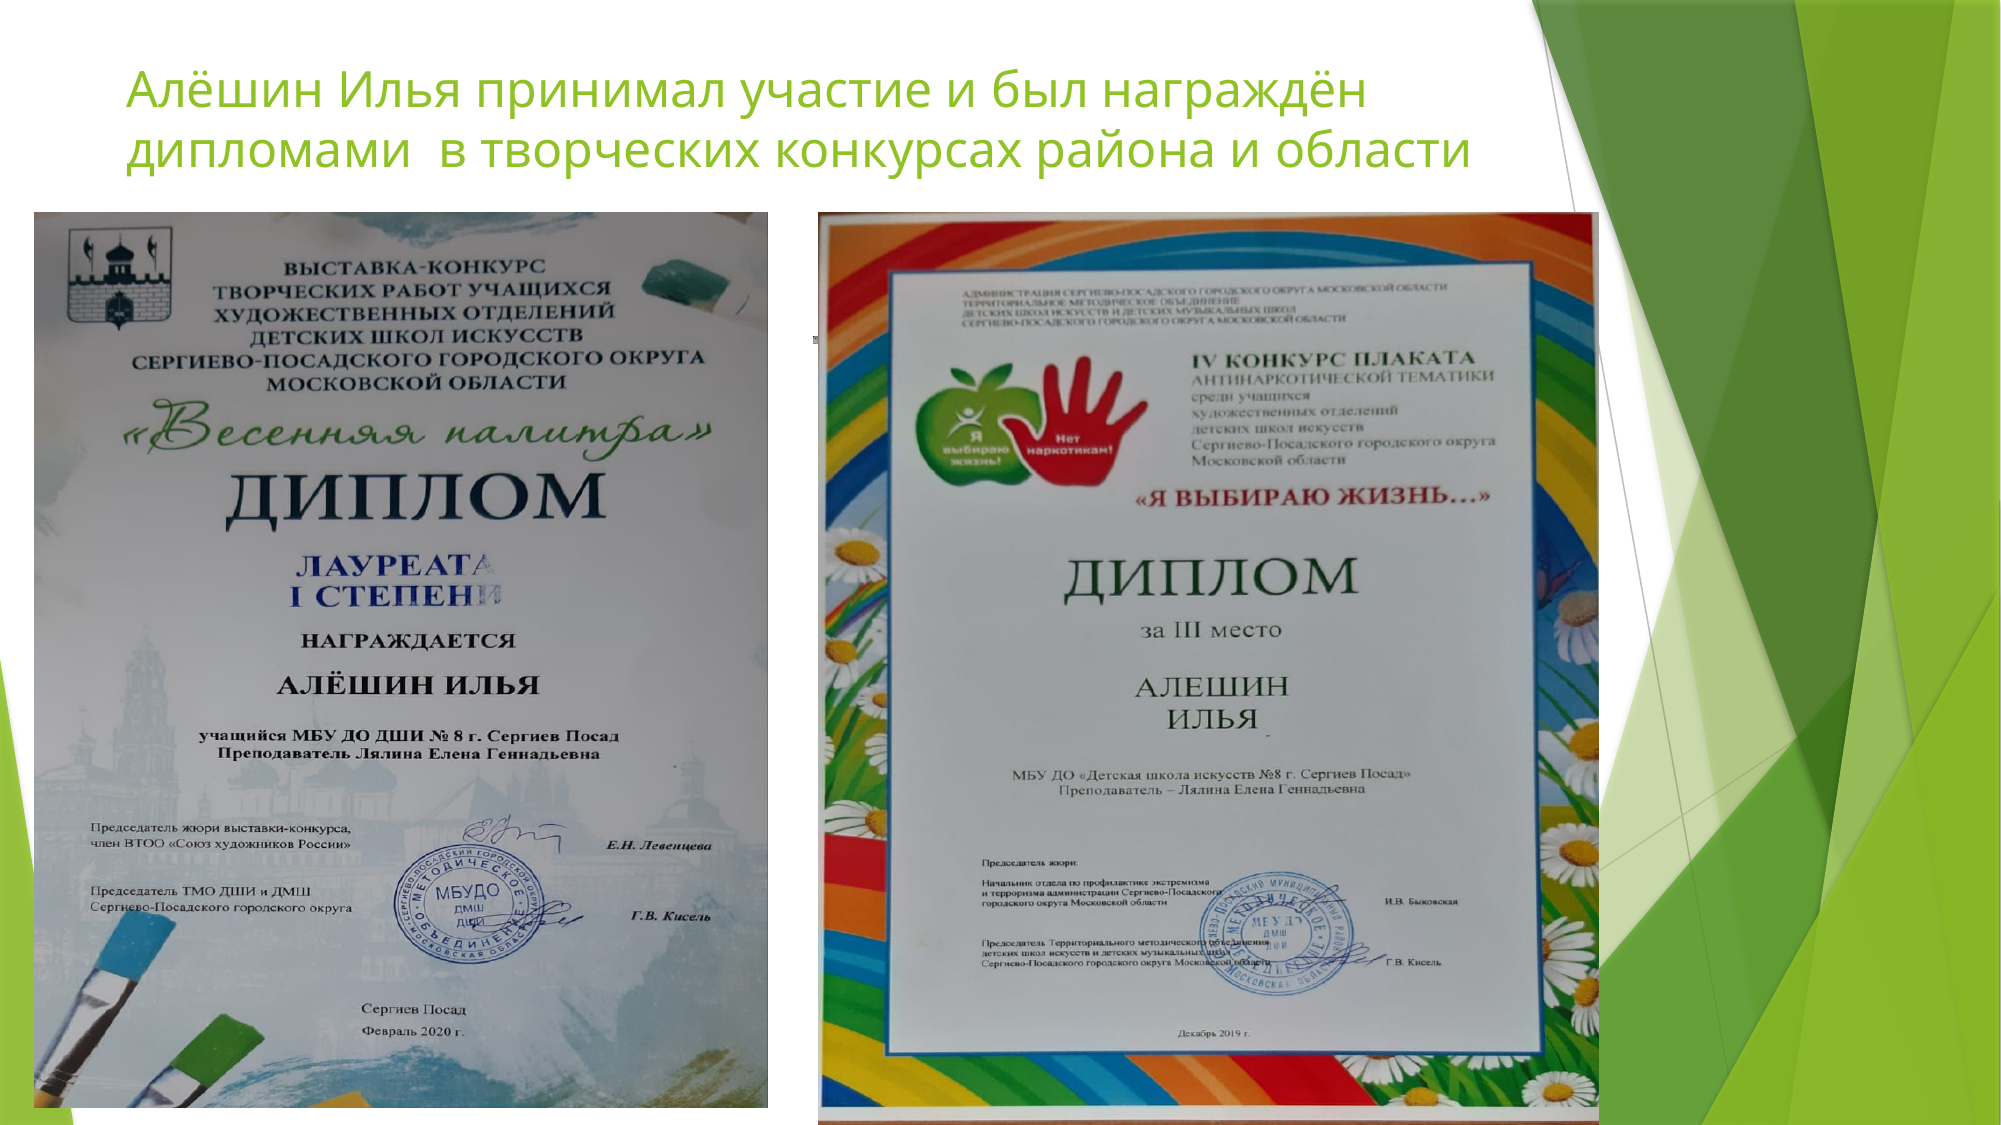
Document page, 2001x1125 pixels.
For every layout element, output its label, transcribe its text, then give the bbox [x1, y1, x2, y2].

picture [33, 212, 769, 1108]
title Алёшин Илья принимал участие и был награждён дипломами в творческих конкурсах района и области [111, 50, 1522, 213]
picture [818, 212, 1599, 1125]
